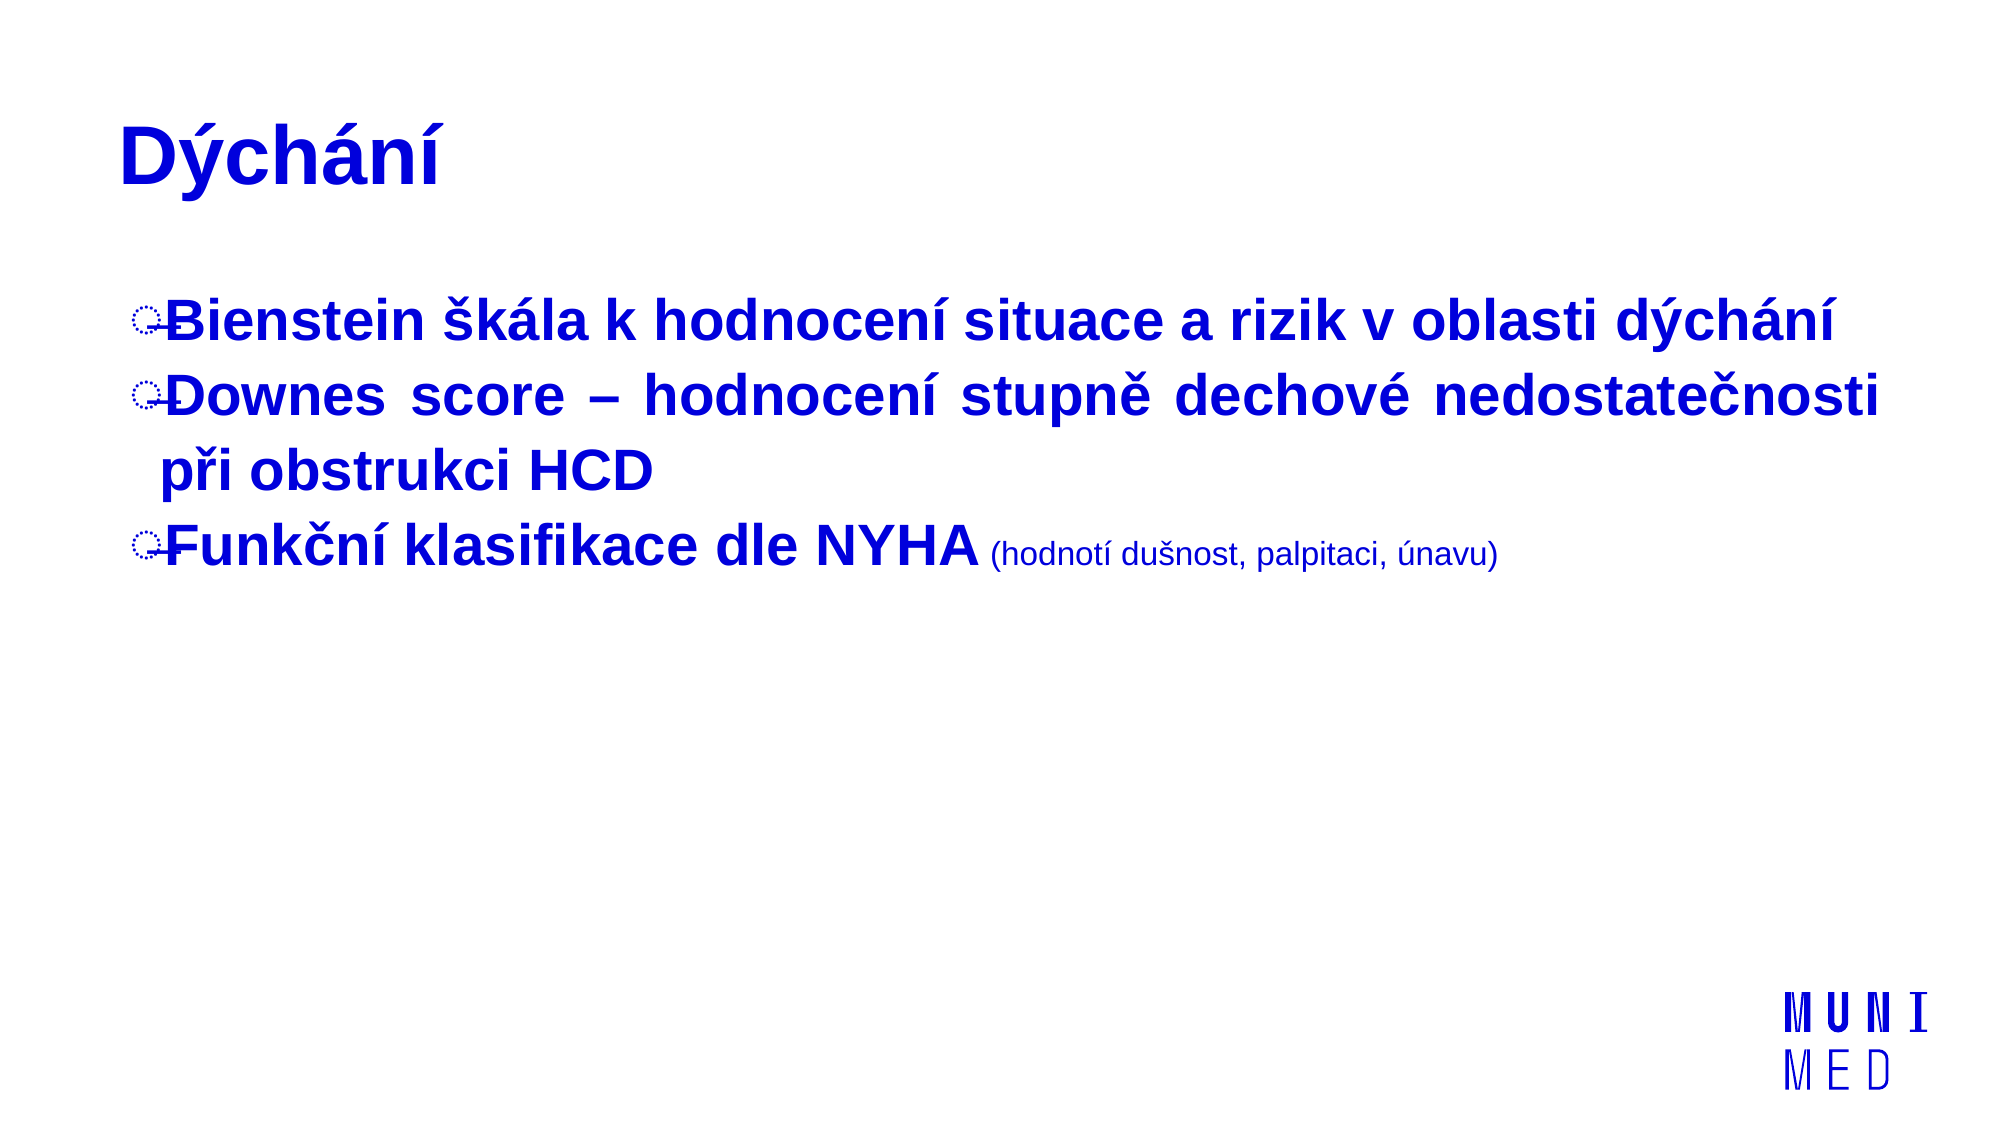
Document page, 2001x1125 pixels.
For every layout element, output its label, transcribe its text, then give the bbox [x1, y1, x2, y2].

title Dýchání [118, 118, 1883, 193]
list Bienstein škála k hodnocení situace a rizik v oblasti dýchání Downes score – hodnocení stupně dechové nedostatečnosti při obstrukci HCD Funkční klasifikace dle NYHA (hodnotí dušnost, palpitaci, únavu) [118, 277, 1883, 957]
